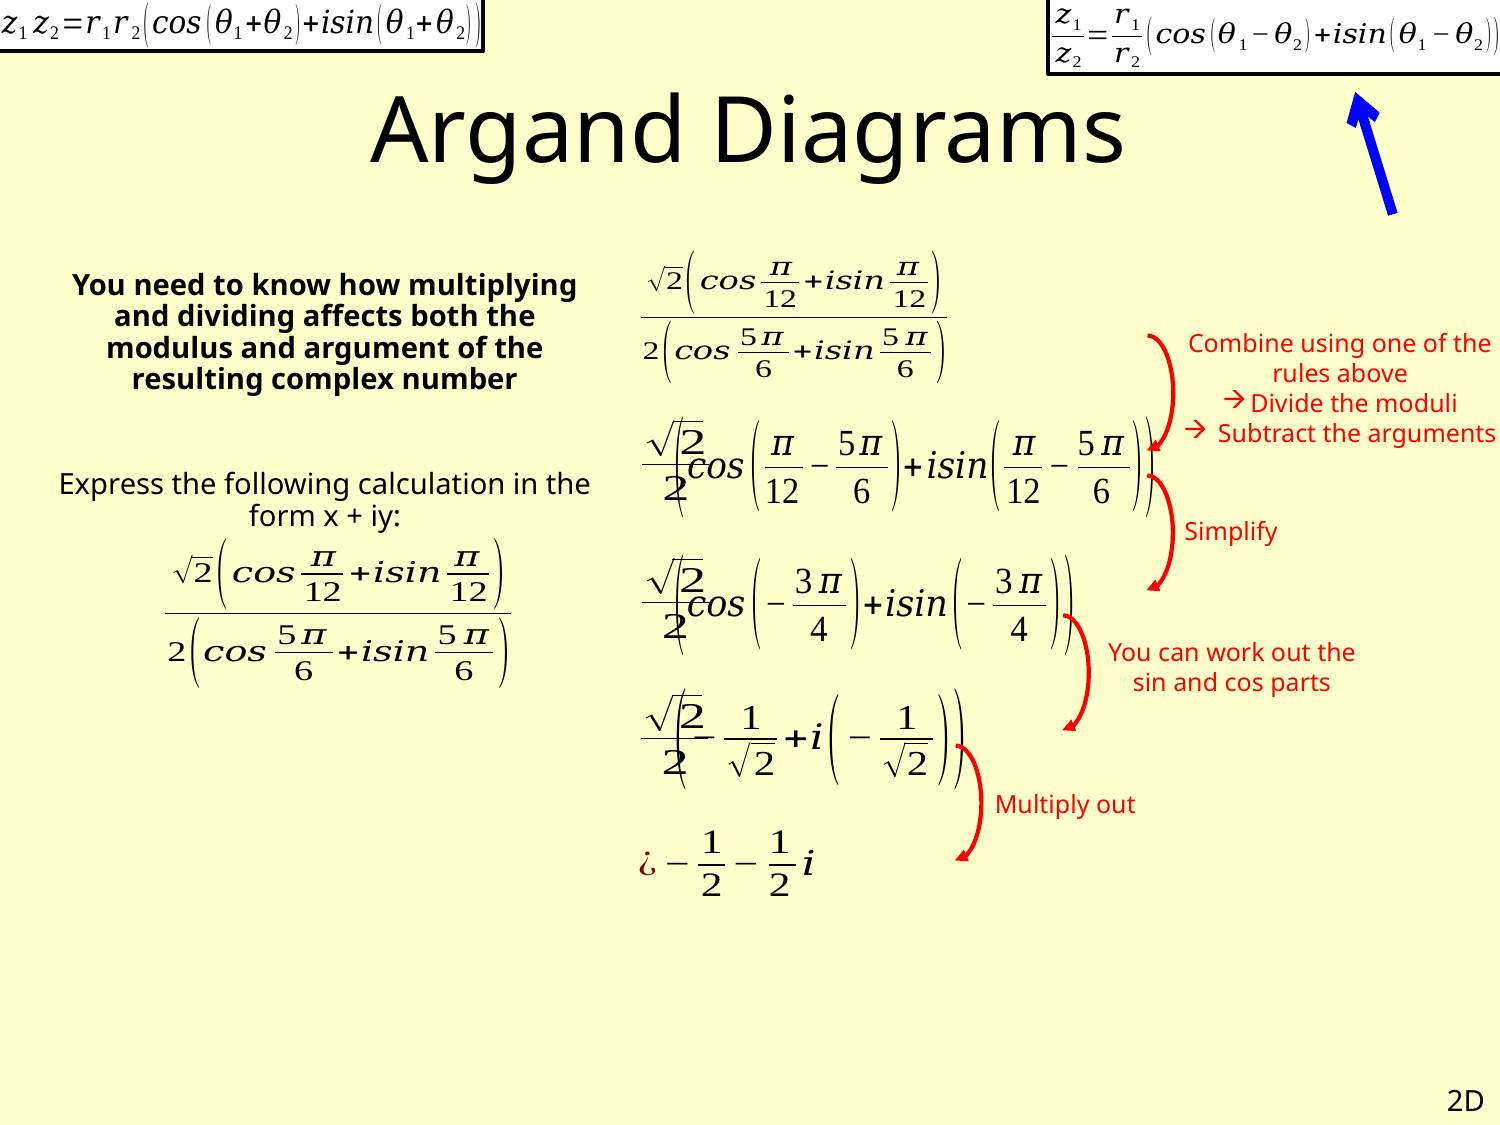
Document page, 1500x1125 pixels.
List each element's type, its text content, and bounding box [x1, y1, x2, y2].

text_box You can work out the sin and cos parts [1083, 628, 1382, 704]
text_box [1146, 474, 1172, 592]
title Argand Diagrams [101, 24, 1396, 242]
text_box [1146, 334, 1162, 452]
text_box Combine using one of the rules above Divide the moduli Subtract the arguments [1162, 320, 1500, 455]
list You need to know how multiplying and dividing affects both the modulus and argument of the resulting complex number Express the following calculation in the form x + iy: [37, 262, 613, 1005]
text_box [1355, 91, 1393, 215]
text_box [1062, 614, 1086, 732]
text_box [954, 745, 980, 862]
text_box 2D [1432, 1074, 1500, 1125]
text_box Simplify [1162, 508, 1300, 554]
text_box Multiply out [973, 781, 1158, 826]
